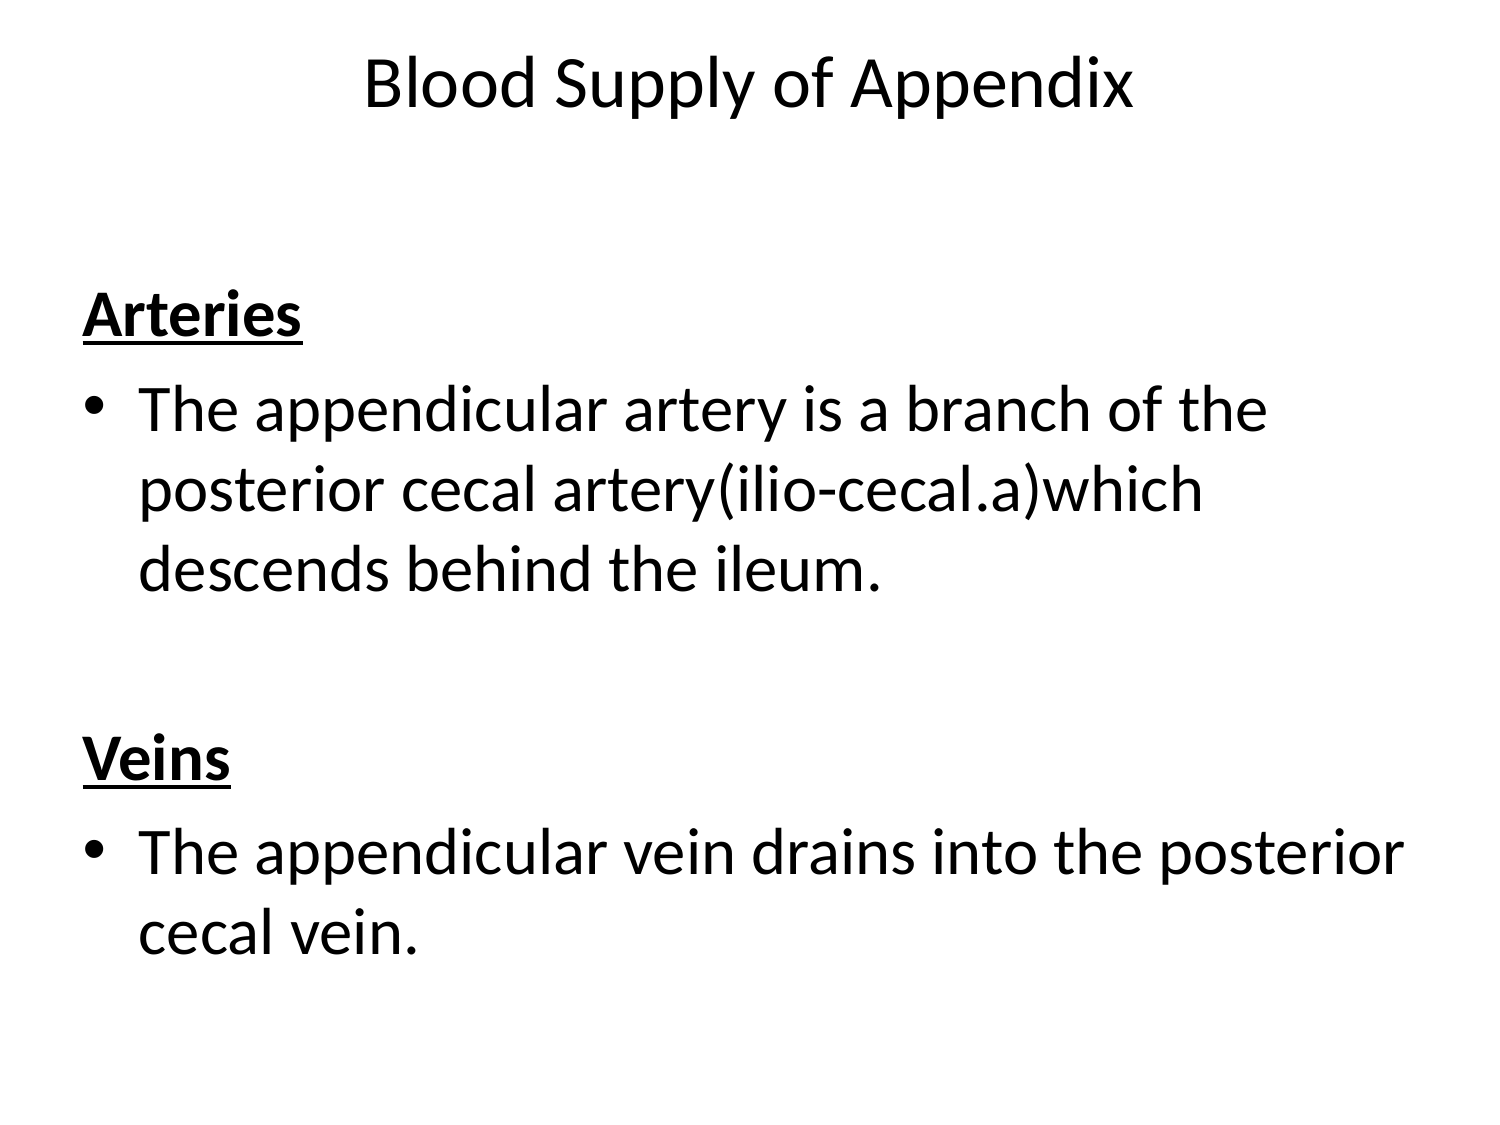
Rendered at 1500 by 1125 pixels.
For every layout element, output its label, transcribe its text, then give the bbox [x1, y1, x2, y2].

title Blood Supply of Appendix [74, 27, 1426, 217]
list Arteries The appendicular artery is a branch of the posterior cecal artery(ilio-cecal.a)which descends behind the ileum. Veins The appendicular vein drains into the posterior cecal vein. [74, 261, 1426, 1006]
